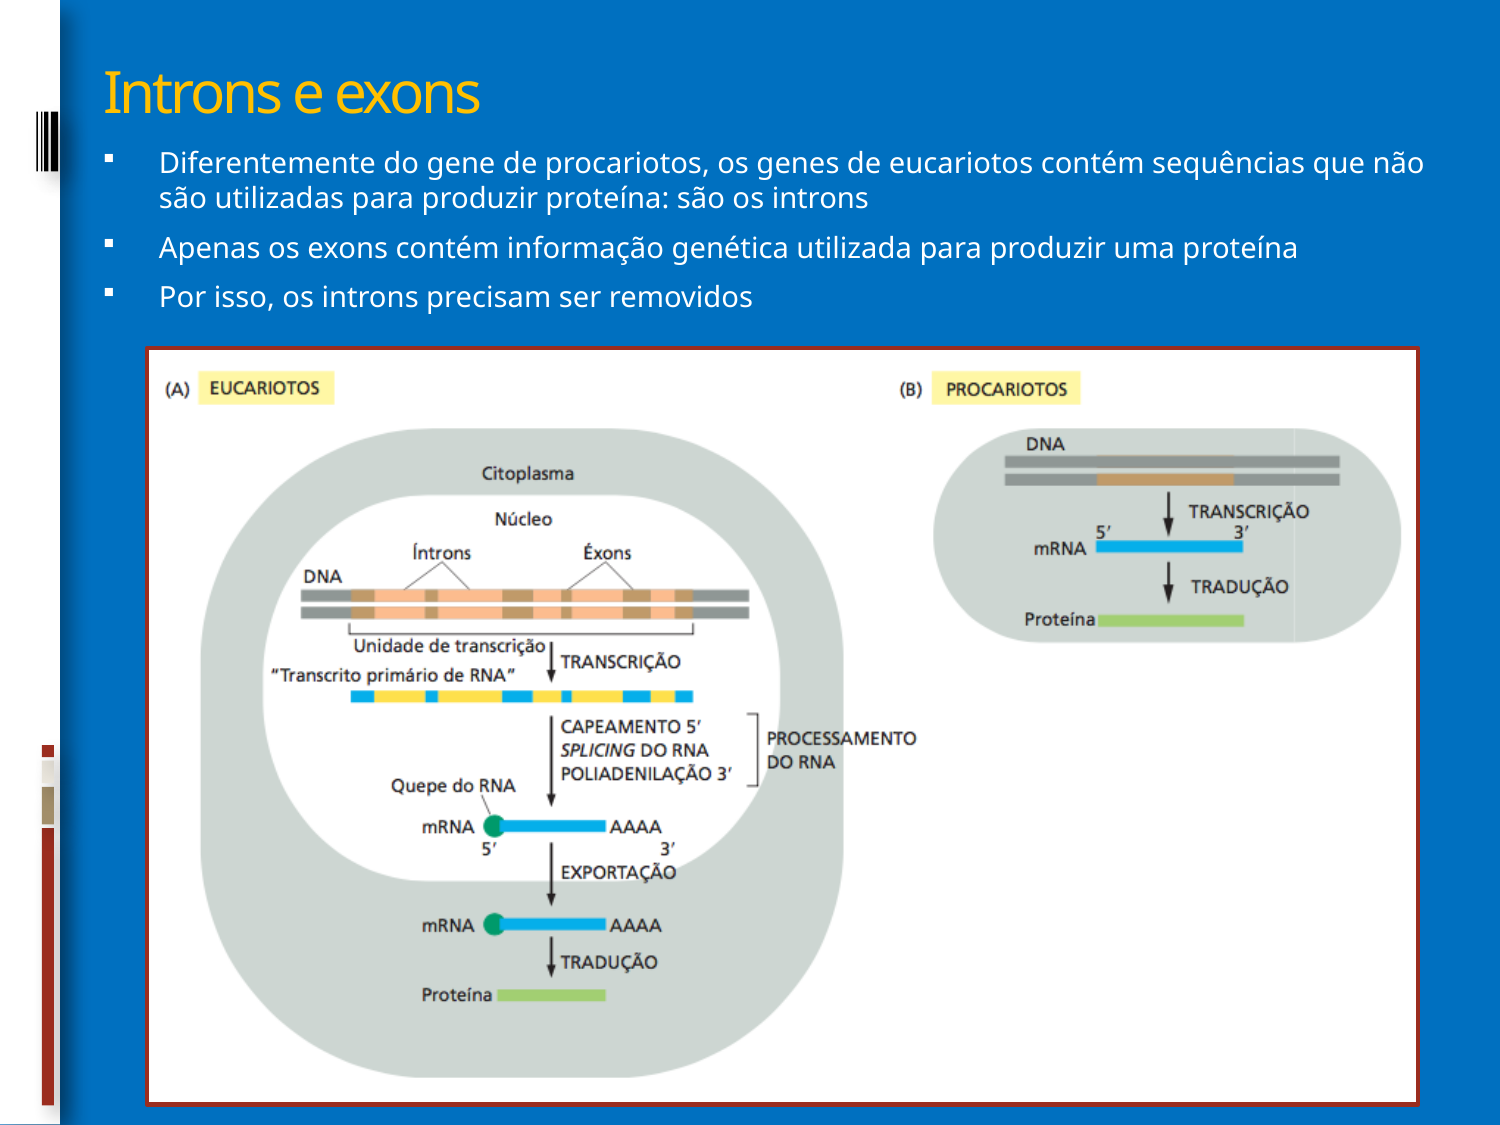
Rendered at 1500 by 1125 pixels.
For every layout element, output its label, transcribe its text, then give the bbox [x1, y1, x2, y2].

list Diferentemente do gene de procariotos, os genes de eucariotos contém sequências que não são utilizadas para produzir proteína: são os introns Apenas os exons contém informação genética utilizada para produzir uma proteína Por isso, os introns precisam ser removidos [76, 137, 1477, 598]
title Introns e exons [88, 30, 1477, 137]
picture [148, 349, 1417, 1103]
